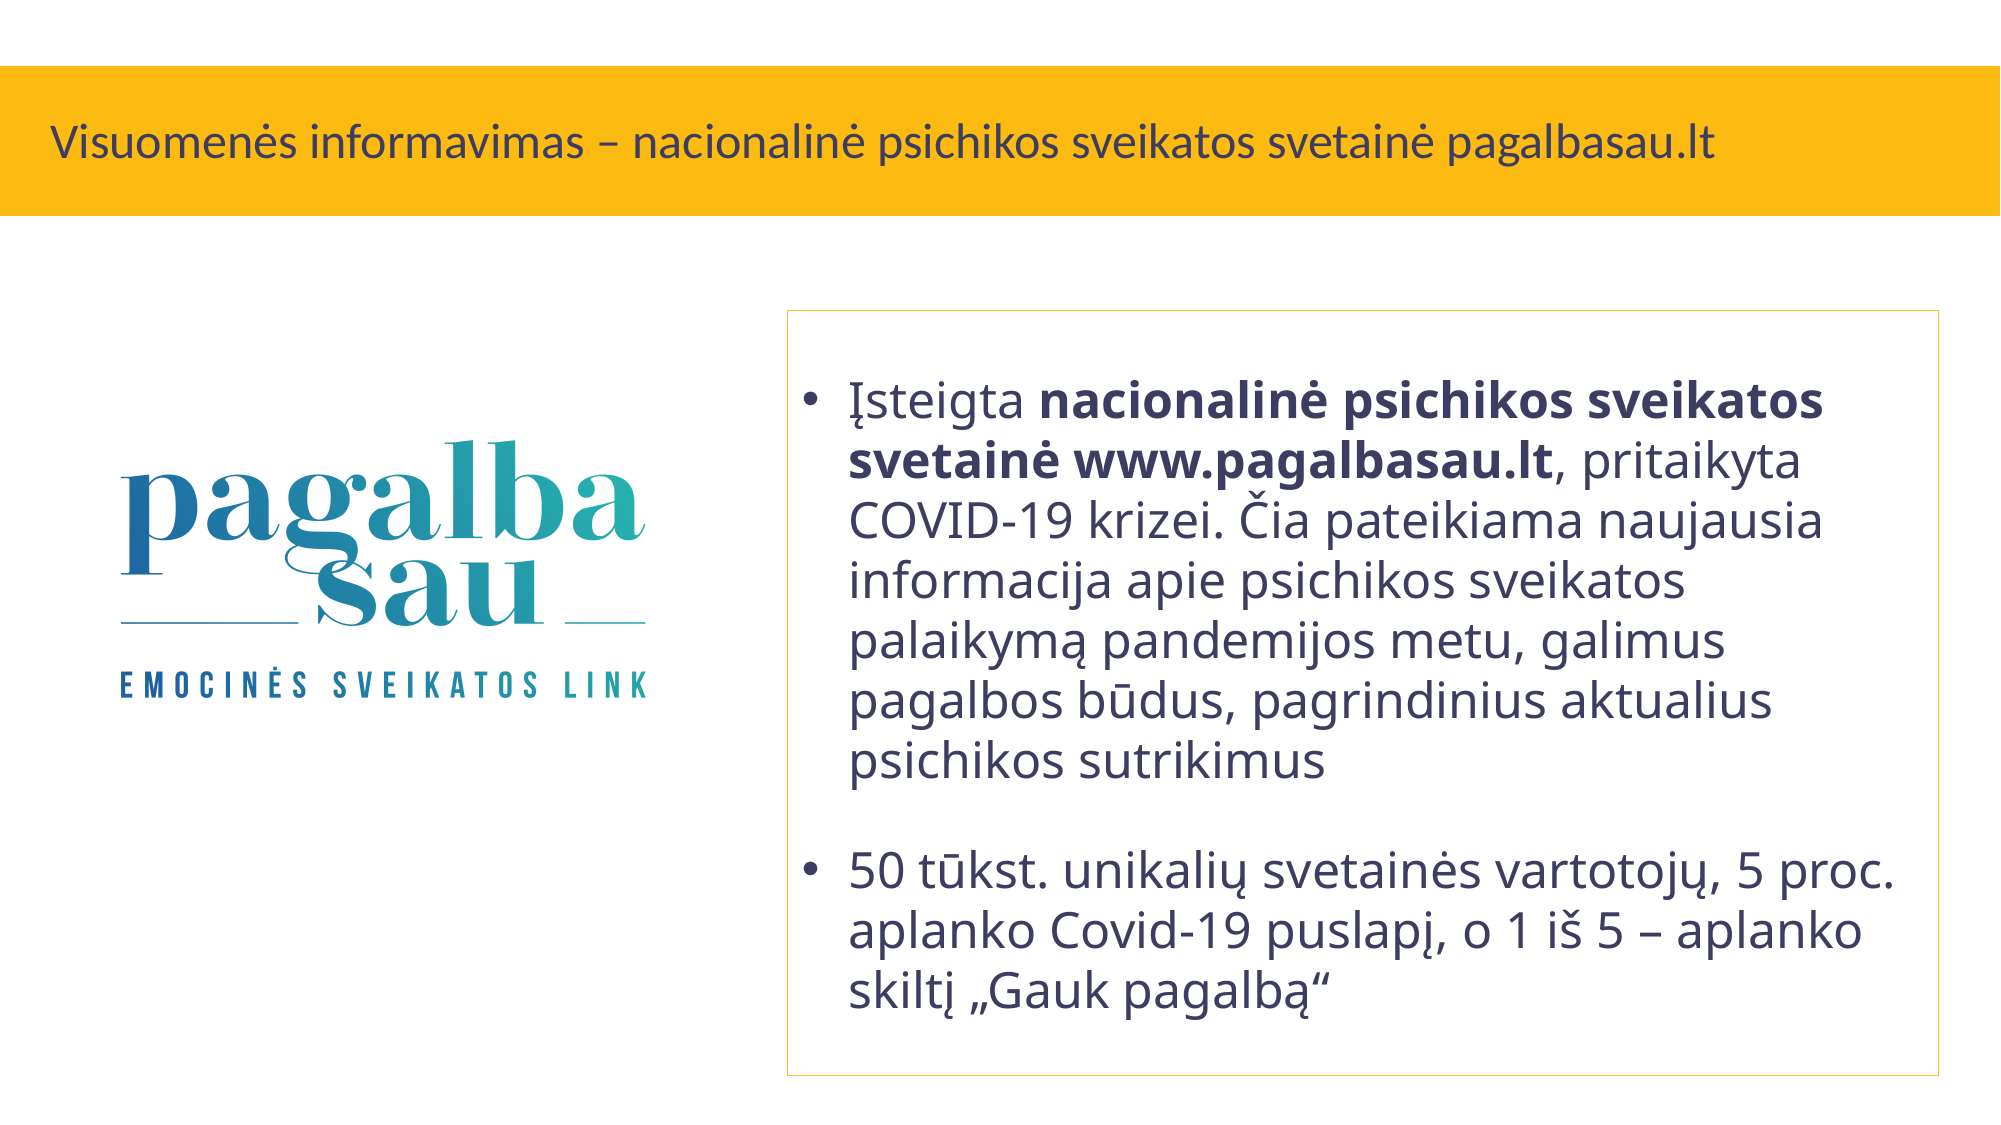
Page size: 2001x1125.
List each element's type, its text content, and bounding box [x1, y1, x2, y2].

title Visuomenės informavimas – nacionalinė psichikos sveikatos svetainė pagalbasau.lt [35, 69, 1979, 216]
picture [35, 385, 724, 757]
picture [0, 66, 2000, 216]
text_box Įsteigta nacionalinė psichikos sveikatos svetainė www.pagalbasau.lt, pritaikyta COVID-19 krizei. Čia pateikiama naujausia informacija apie psichikos sveikatos palaikymą pandemijos metu, galimus pagalbos būdus, pagrindinius aktualius psichikos sutrikimus 50 tūkst. unikalių svetainės vartotojų, 5 proc. aplanko Covid-19 puslapį, o 1 iš 5 – aplanko skiltį „Gauk pagalbą“ [787, 310, 1939, 1076]
